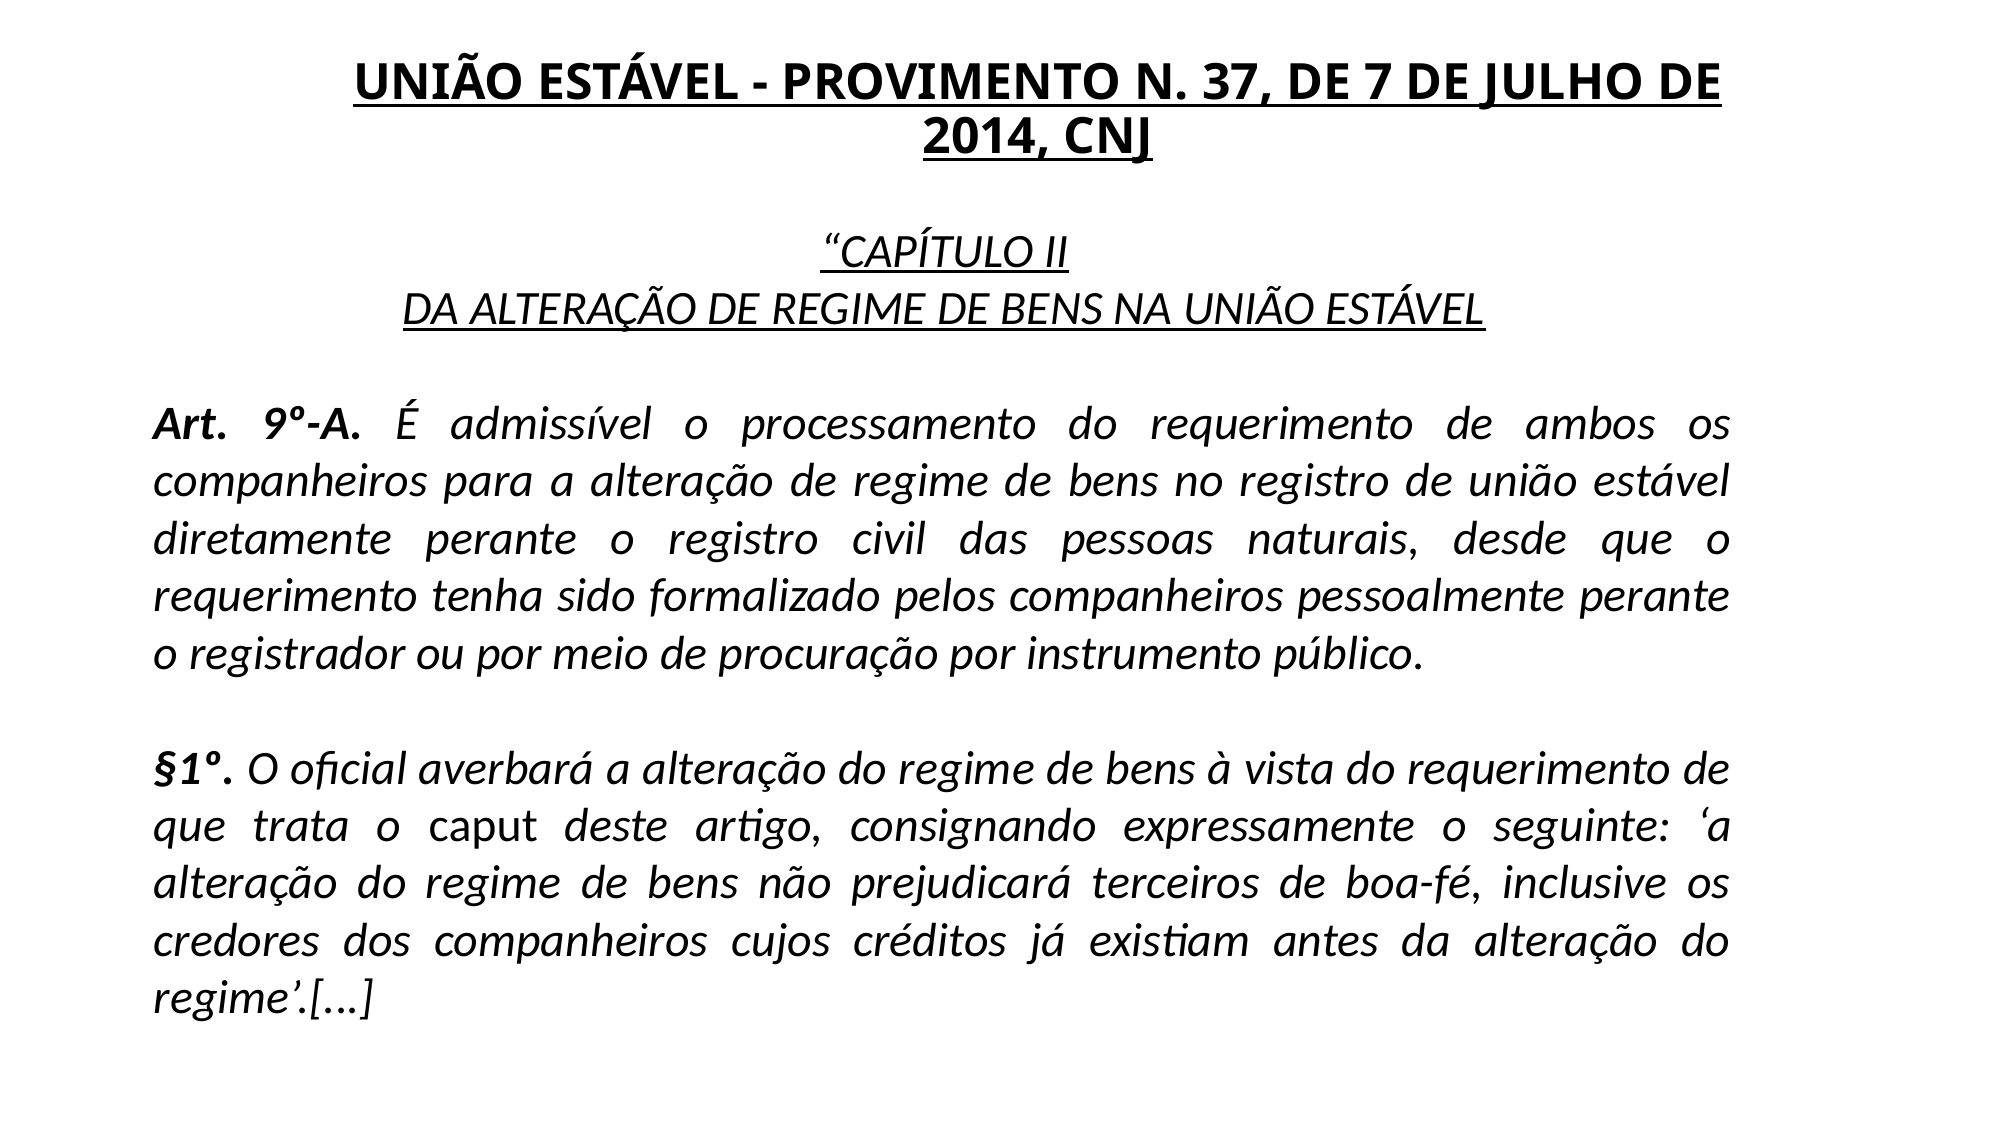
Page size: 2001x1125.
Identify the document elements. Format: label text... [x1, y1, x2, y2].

title UNIÃO ESTÁVEL - PROVIMENTO N. 37, DE 7 DE JULHO DE 2014, CNJ [325, 53, 1750, 173]
subtitle “CAPÍTULO II DA ALTERAÇÃO DE REGIME DE BENS NA UNIÃO ESTÁVEL Art. 9º-A. É admissível o processamento do requerimento de ambos os companheiros para a alteração de regime de bens no registro de união estável diretamente perante o registro civil das pessoas naturais, desde que o requerimento tenha sido formalizado pelos companheiros pessoalmente perante o registrador ou por meio de procuração por instrumento público. §1º. O oficial averbará a alteração do regime de bens à vista do requerimento de que trata o caput deste artigo, consignando expressamente o seguinte: ‘a alteração do regime de bens não prejudicará terceiros de boa-fé, inclusive os credores dos companheiros cujos créditos já existiam antes da alteração do regime’.[...] [138, 211, 1750, 1028]
